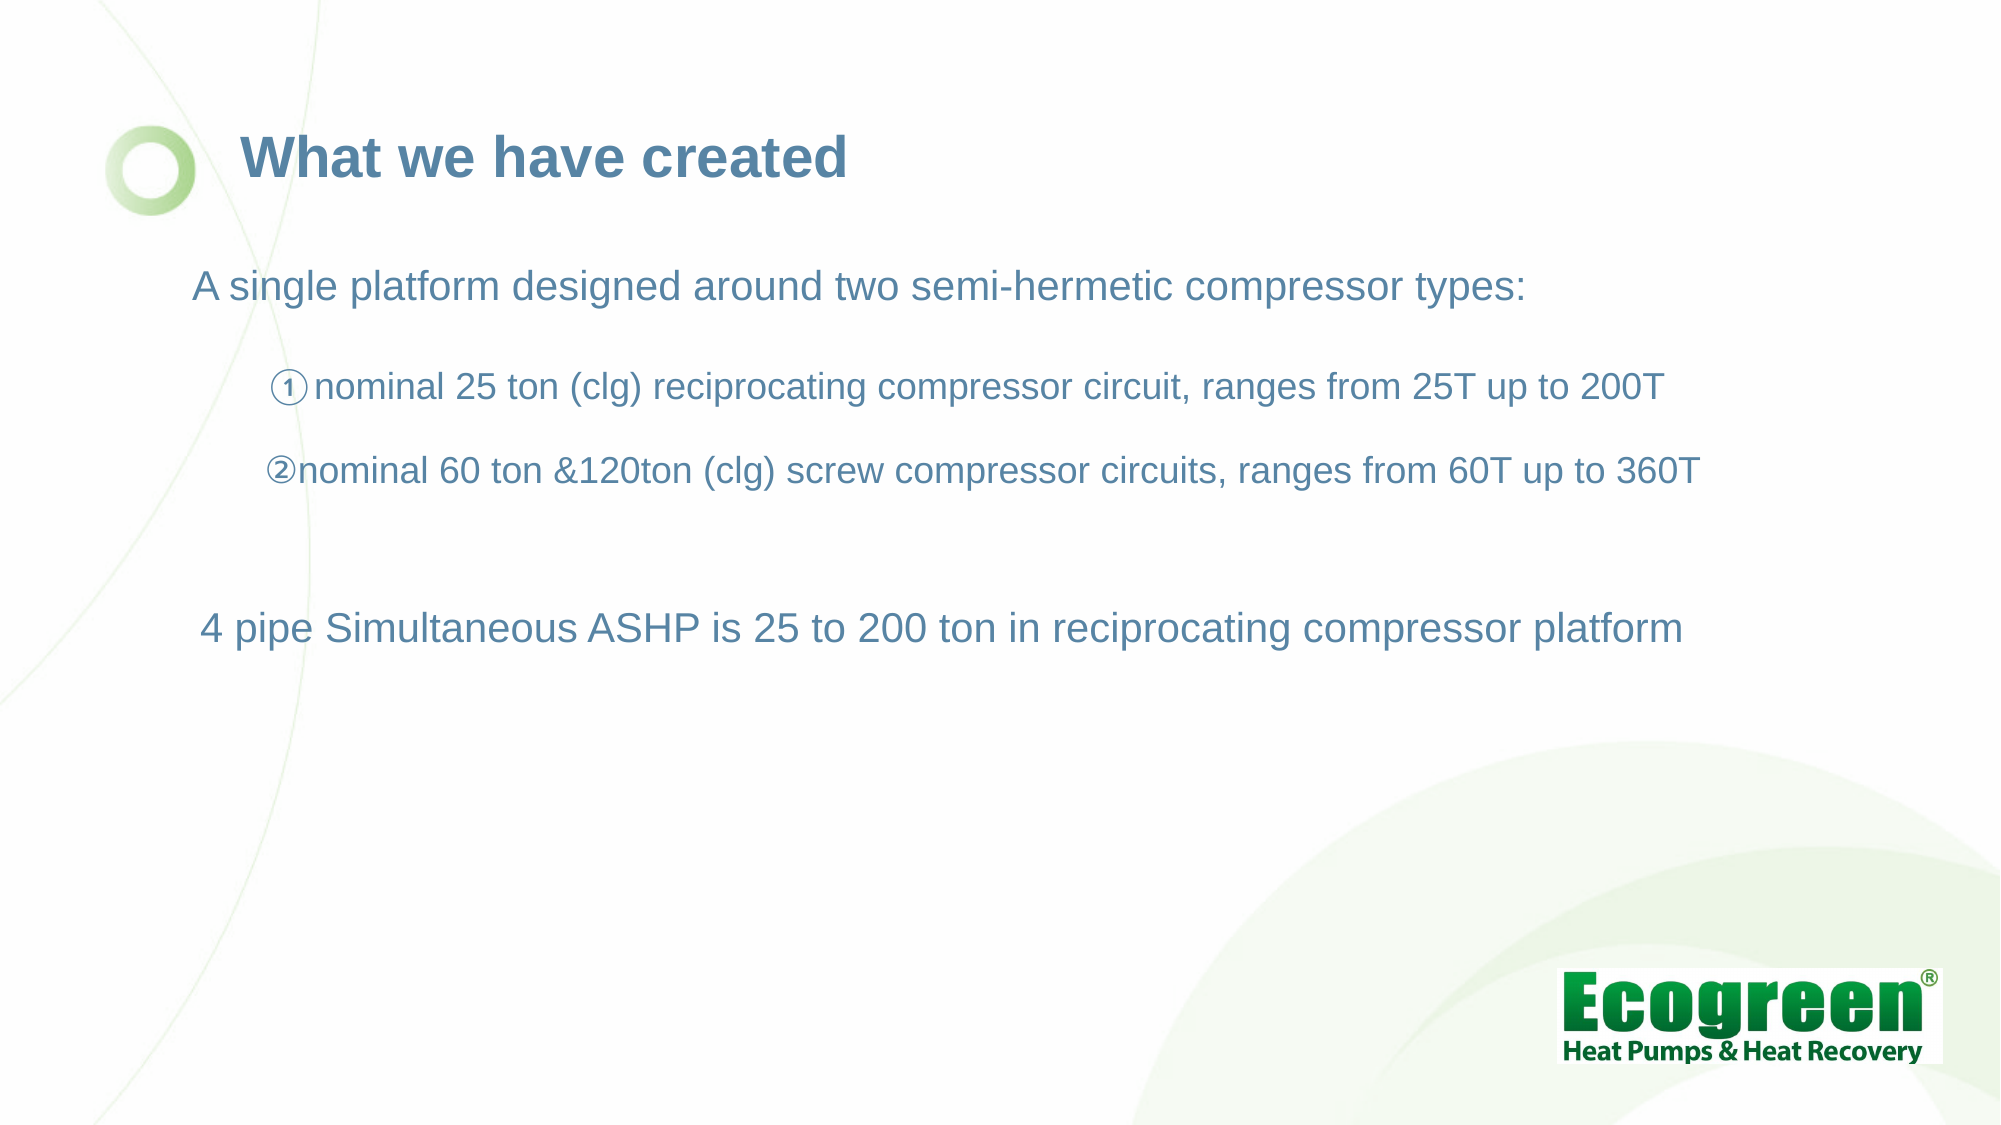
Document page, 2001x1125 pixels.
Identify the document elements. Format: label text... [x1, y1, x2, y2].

text_box ②nominal 60 ton &120ton (clg) screw compressor circuits, ranges from 60T up to 360T [249, 438, 1862, 499]
text_box ①nominal 25 ton (clg) reciprocating compressor circuit, ranges from 25T up to 200T [249, 355, 1802, 416]
text_box 4 pipe Simultaneous ASHP is 25 to 200 ton in reciprocating compressor platform [185, 593, 1867, 659]
picture [0, 0, 2000, 1125]
text_box What we have created [224, 111, 1802, 197]
title A single platform designed around two semi-hermetic compressor types: [192, 259, 1952, 447]
